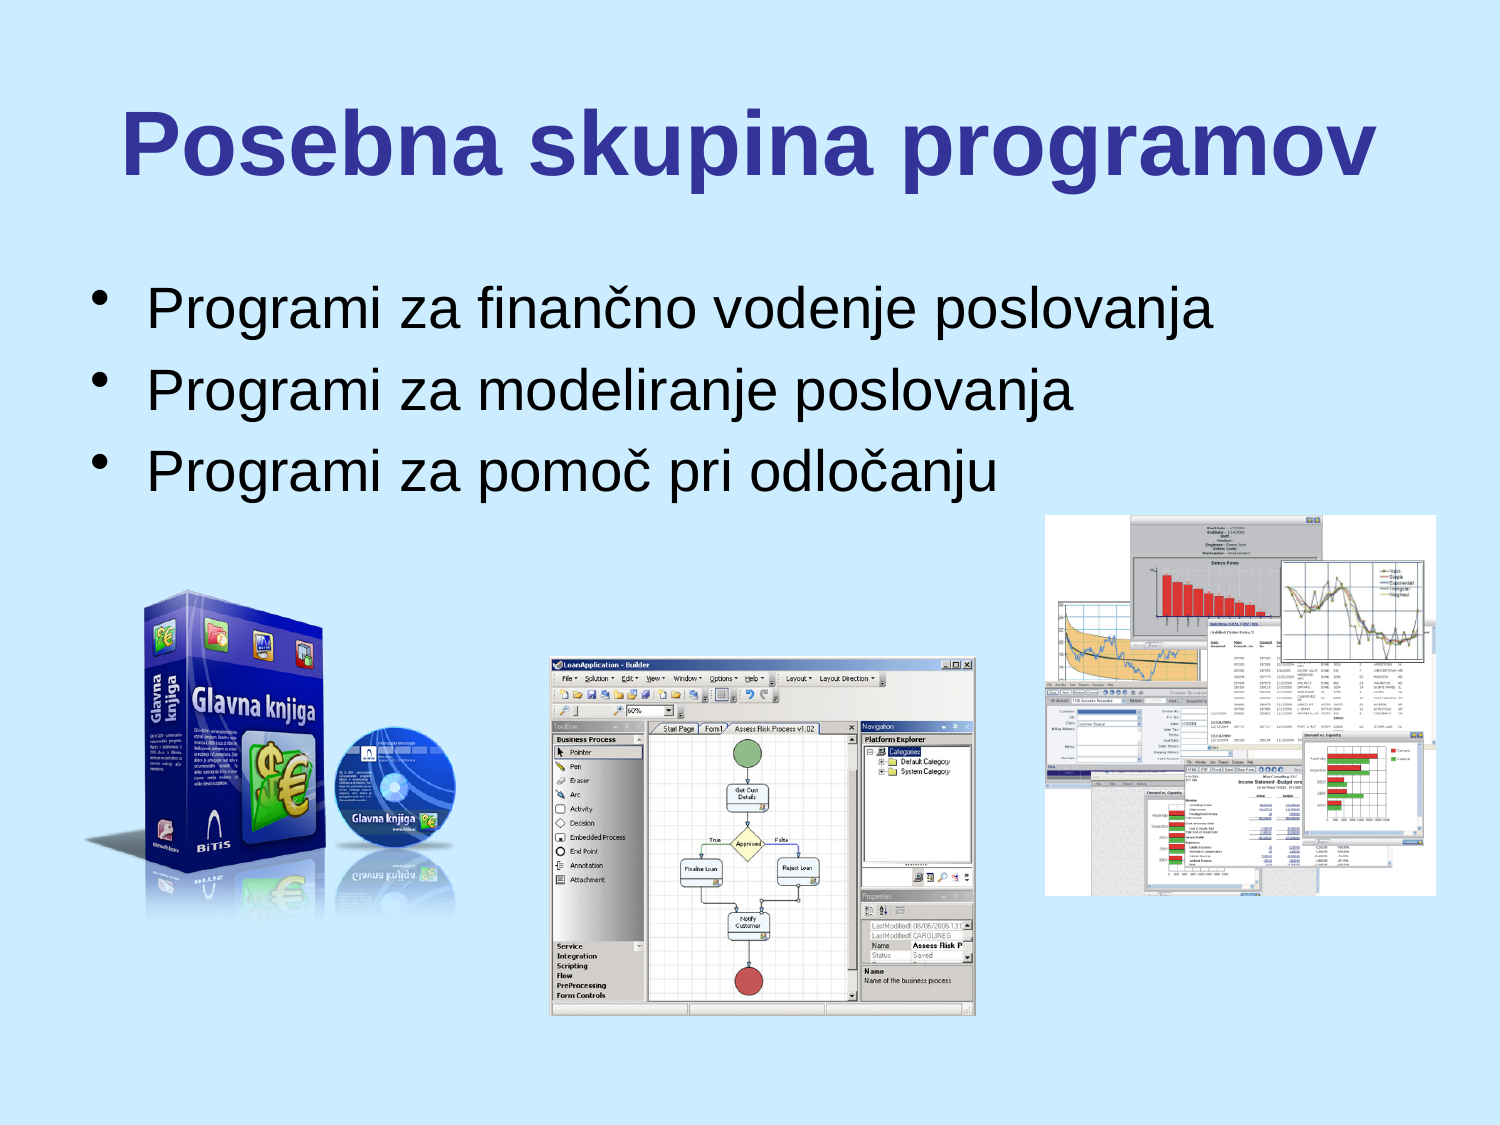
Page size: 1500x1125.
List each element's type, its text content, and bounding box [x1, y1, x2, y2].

picture [1045, 515, 1436, 896]
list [549, 657, 976, 1016]
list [76, 574, 467, 935]
title Posebna skupina programov [75, 45, 1425, 233]
list Programi za finančno vodenje poslovanja Programi za modeliranje poslovanja Programi za pomoč pri odločanju [75, 262, 1412, 551]
